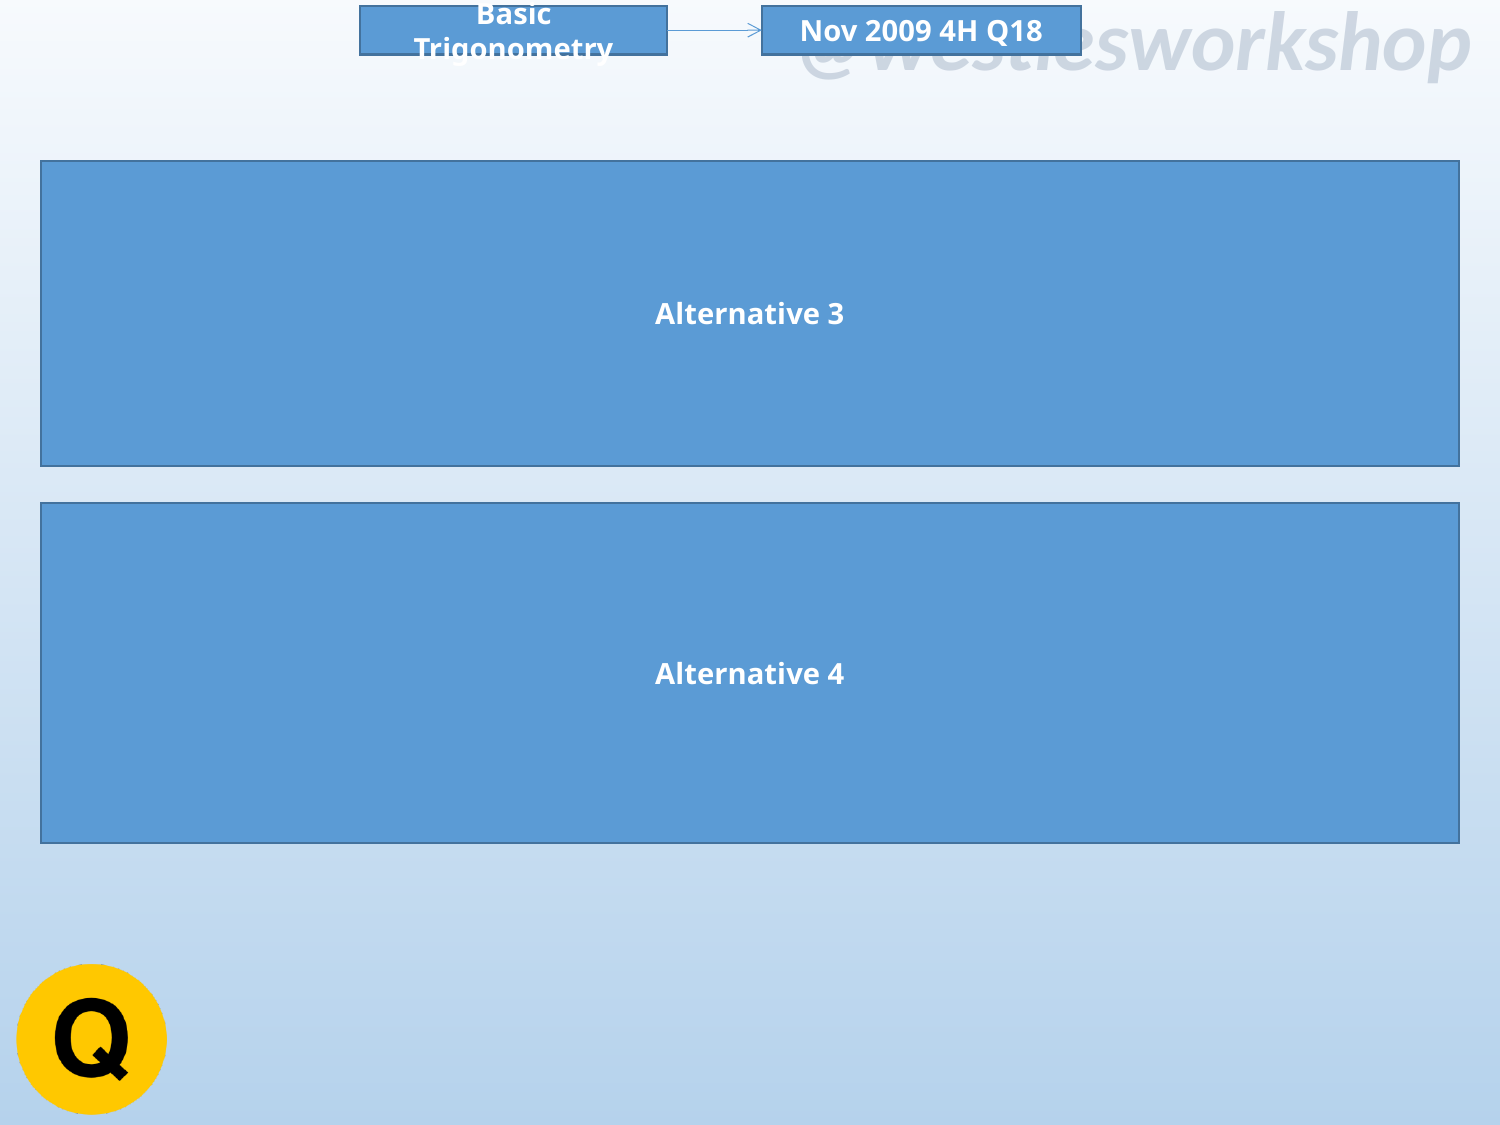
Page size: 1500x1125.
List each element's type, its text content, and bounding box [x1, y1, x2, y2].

picture [41, 160, 1459, 466]
text_box Nov 2009 4H Q18 [761, 5, 1082, 56]
picture [0, 940, 191, 1125]
text_box Basic Trigonometry [359, 5, 668, 56]
picture [41, 503, 1459, 843]
